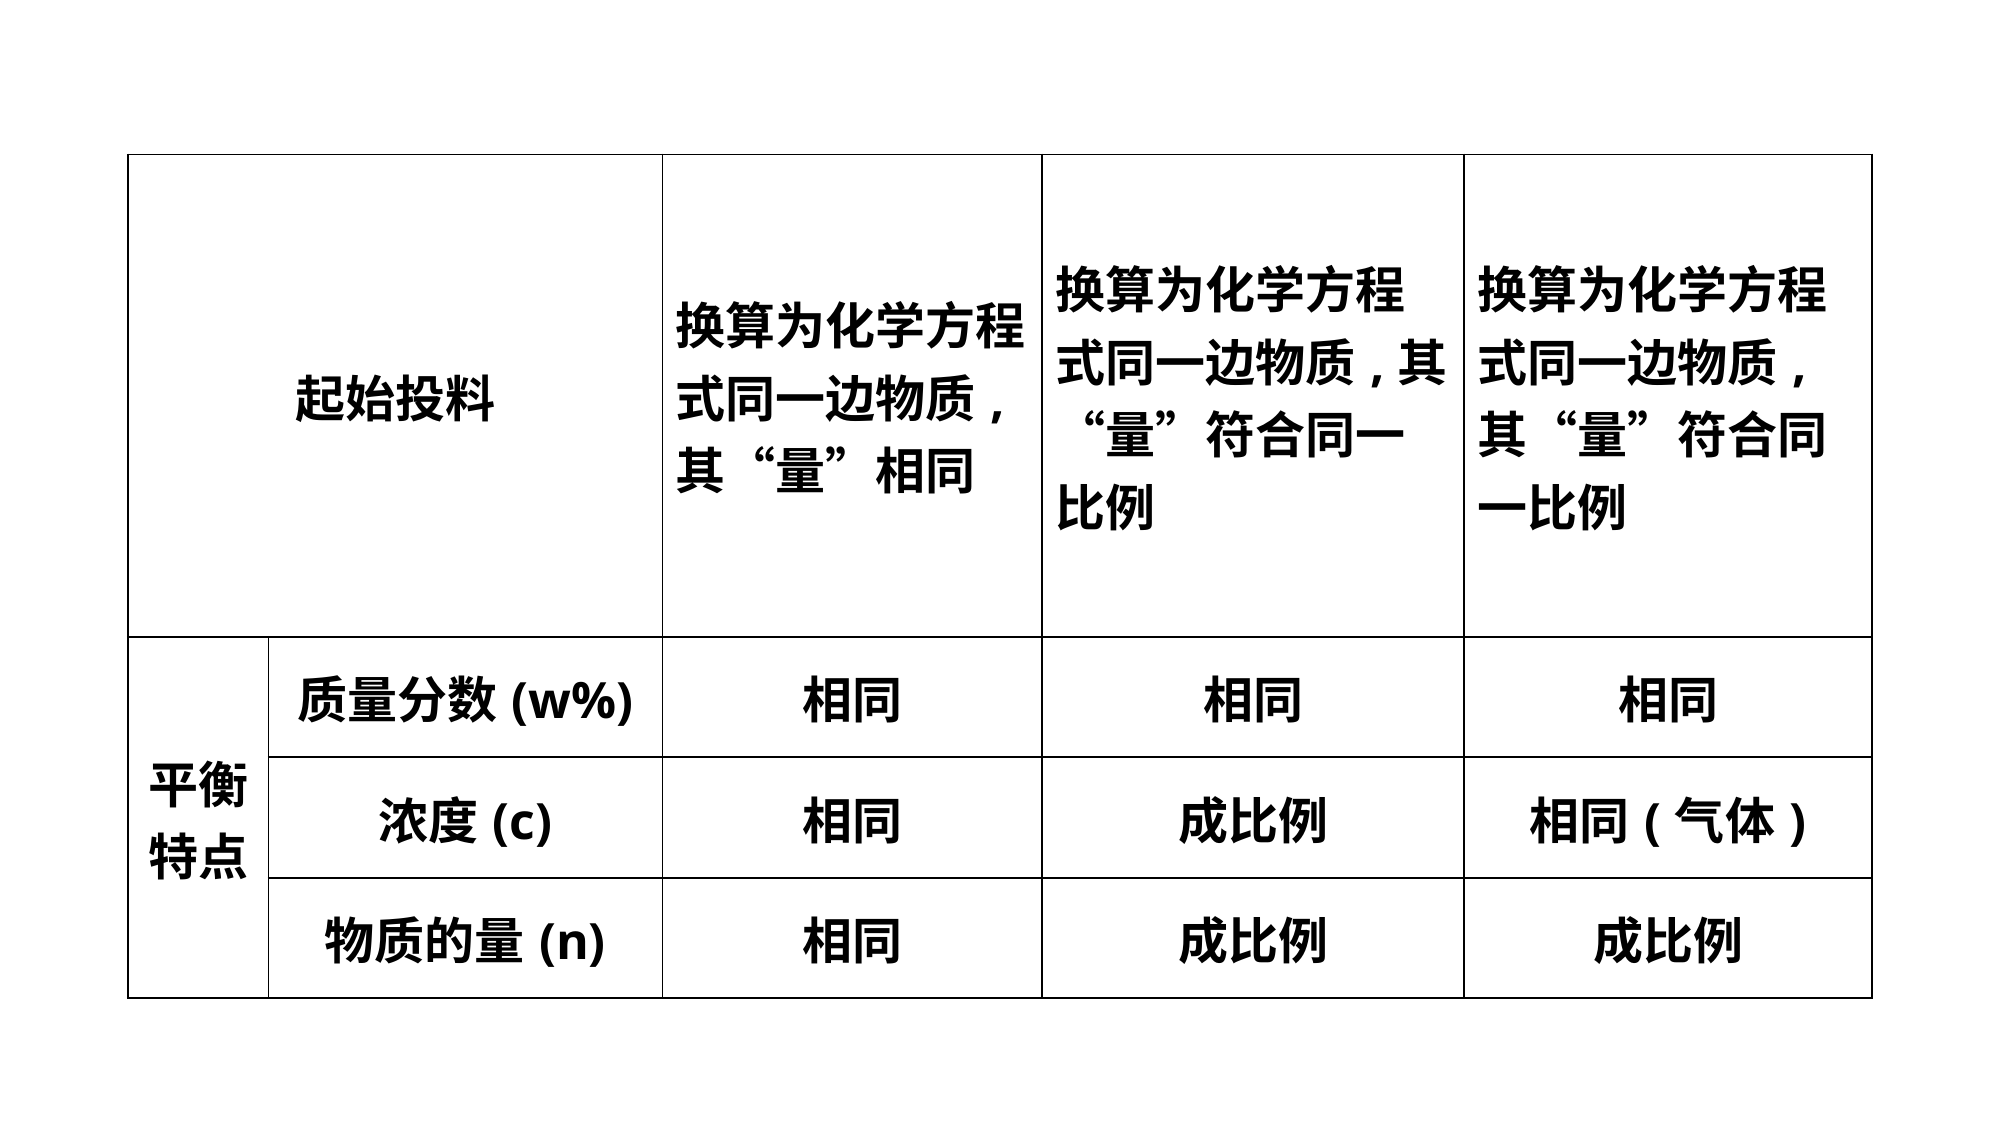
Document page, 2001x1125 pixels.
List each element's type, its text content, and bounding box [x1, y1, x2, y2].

table_cell 成比例 [1043, 758, 1463, 877]
table_cell 物质的量(n) [269, 879, 662, 997]
table_header 换算为化学方程式同一边物质,其“量”符合同一比例 [1465, 155, 1871, 636]
table_cell 浓度(c) [269, 758, 662, 877]
table_cell 相同 [663, 879, 1041, 997]
table_header 换算为化学方程式同一边物质,其“量”符合同一比例 [1043, 155, 1463, 636]
table_cell 相同 [663, 638, 1041, 756]
table_cell 成比例 [1465, 879, 1871, 997]
table_cell 平衡特点 [129, 638, 268, 997]
table_cell 相同(气体) [1465, 758, 1871, 877]
table_header 起始投料 [129, 155, 662, 636]
table_cell 质量分数(w%) [269, 638, 662, 756]
table_cell 相同 [1043, 638, 1463, 756]
table_cell 相同 [663, 758, 1041, 877]
table_cell 相同 [1465, 638, 1871, 756]
table_cell 成比例 [1043, 879, 1463, 997]
table_header 换算为化学方程式同一边物质,其“量”相同 [663, 155, 1041, 636]
